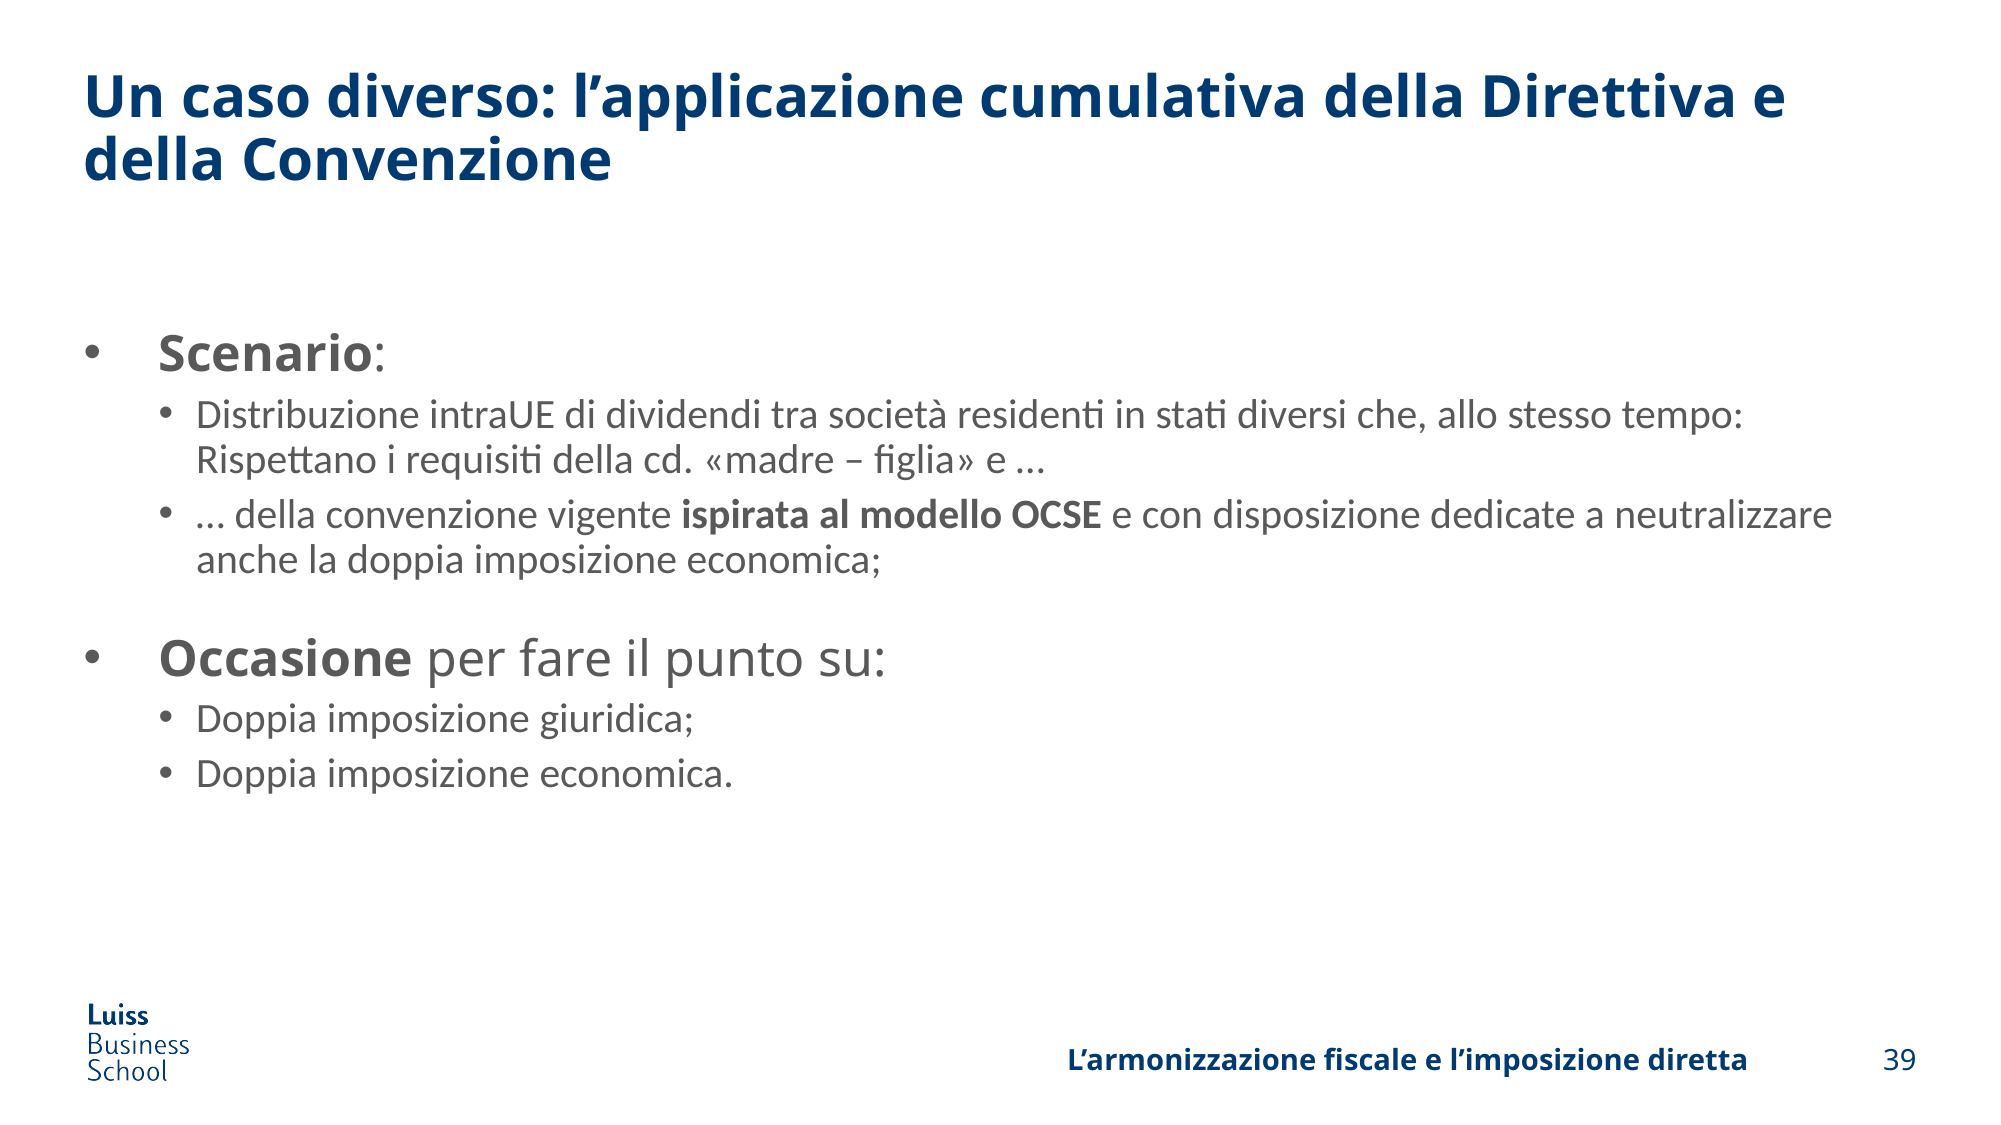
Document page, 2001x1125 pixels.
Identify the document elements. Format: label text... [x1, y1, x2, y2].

footer L’armonizzazione fiscale e l’imposizione diretta [486, 1021, 1761, 1081]
picture [88, 1003, 189, 1081]
slide_number 39 [1787, 1021, 1929, 1081]
title Un caso diverso: l’applicazione cumulativa della Direttiva e della Convenzione [68, 59, 1910, 223]
list Scenario: Distribuzione intraUE di dividendi tra società residenti in stati diversi che, allo stesso tempo: Rispettano i requisiti della cd. «madre – figlia» e … … della convenzione vigente ispirata al modello OCSE e con disposizione dedicate a neutralizzare anche la doppia imposizione economica; Occasione per fare il punto su: Doppia imposizione giuridica; Doppia imposizione economica. [68, 252, 1910, 964]
